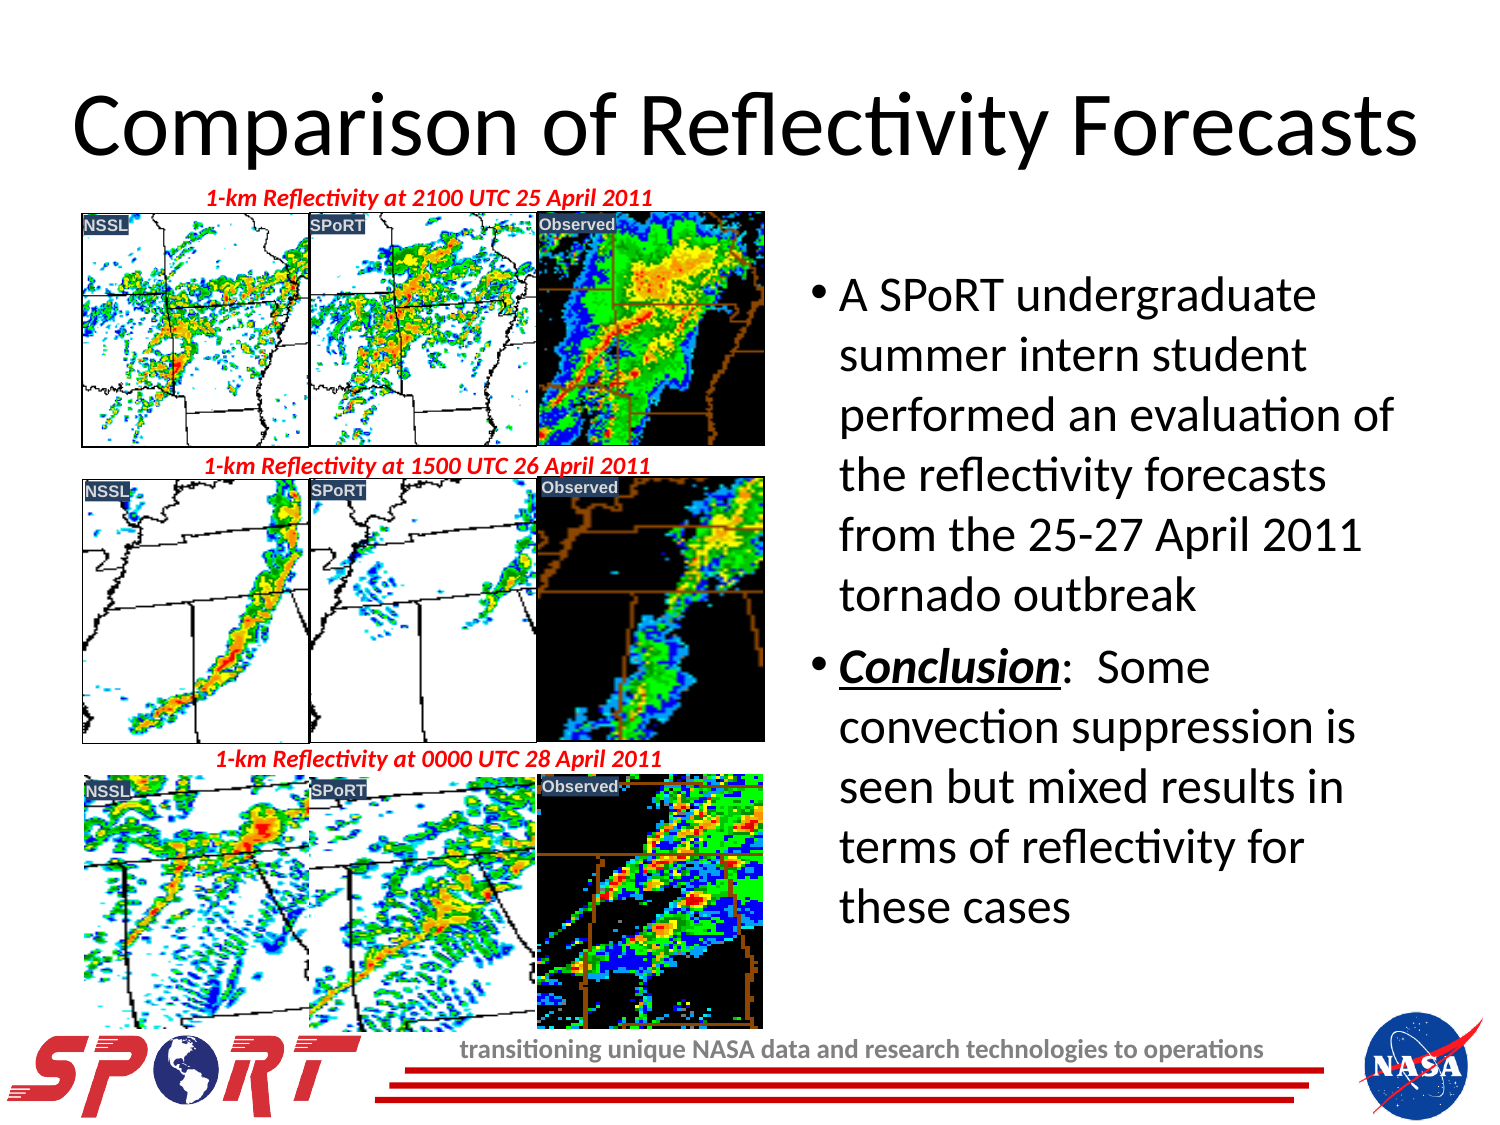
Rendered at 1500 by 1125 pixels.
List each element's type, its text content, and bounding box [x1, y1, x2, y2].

picture [537, 774, 763, 1029]
text_box 1-km Reflectivity at 0000 UTC 28 April 2011 [212, 753, 666, 775]
picture [84, 775, 535, 1032]
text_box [83, 449, 764, 744]
title Comparison of Reflectivity Forecasts [52, 24, 1442, 213]
list A SPoRT undergraduate summer intern student performed an evaluation of the reflectivity forecasts from the 25-27 April 2011 tornado outbreak Conclusion: Some convection suppression is seen but mixed results in terms of reflectivity for these cases [795, 253, 1426, 956]
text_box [82, 180, 765, 447]
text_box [0, 1007, 1492, 1125]
